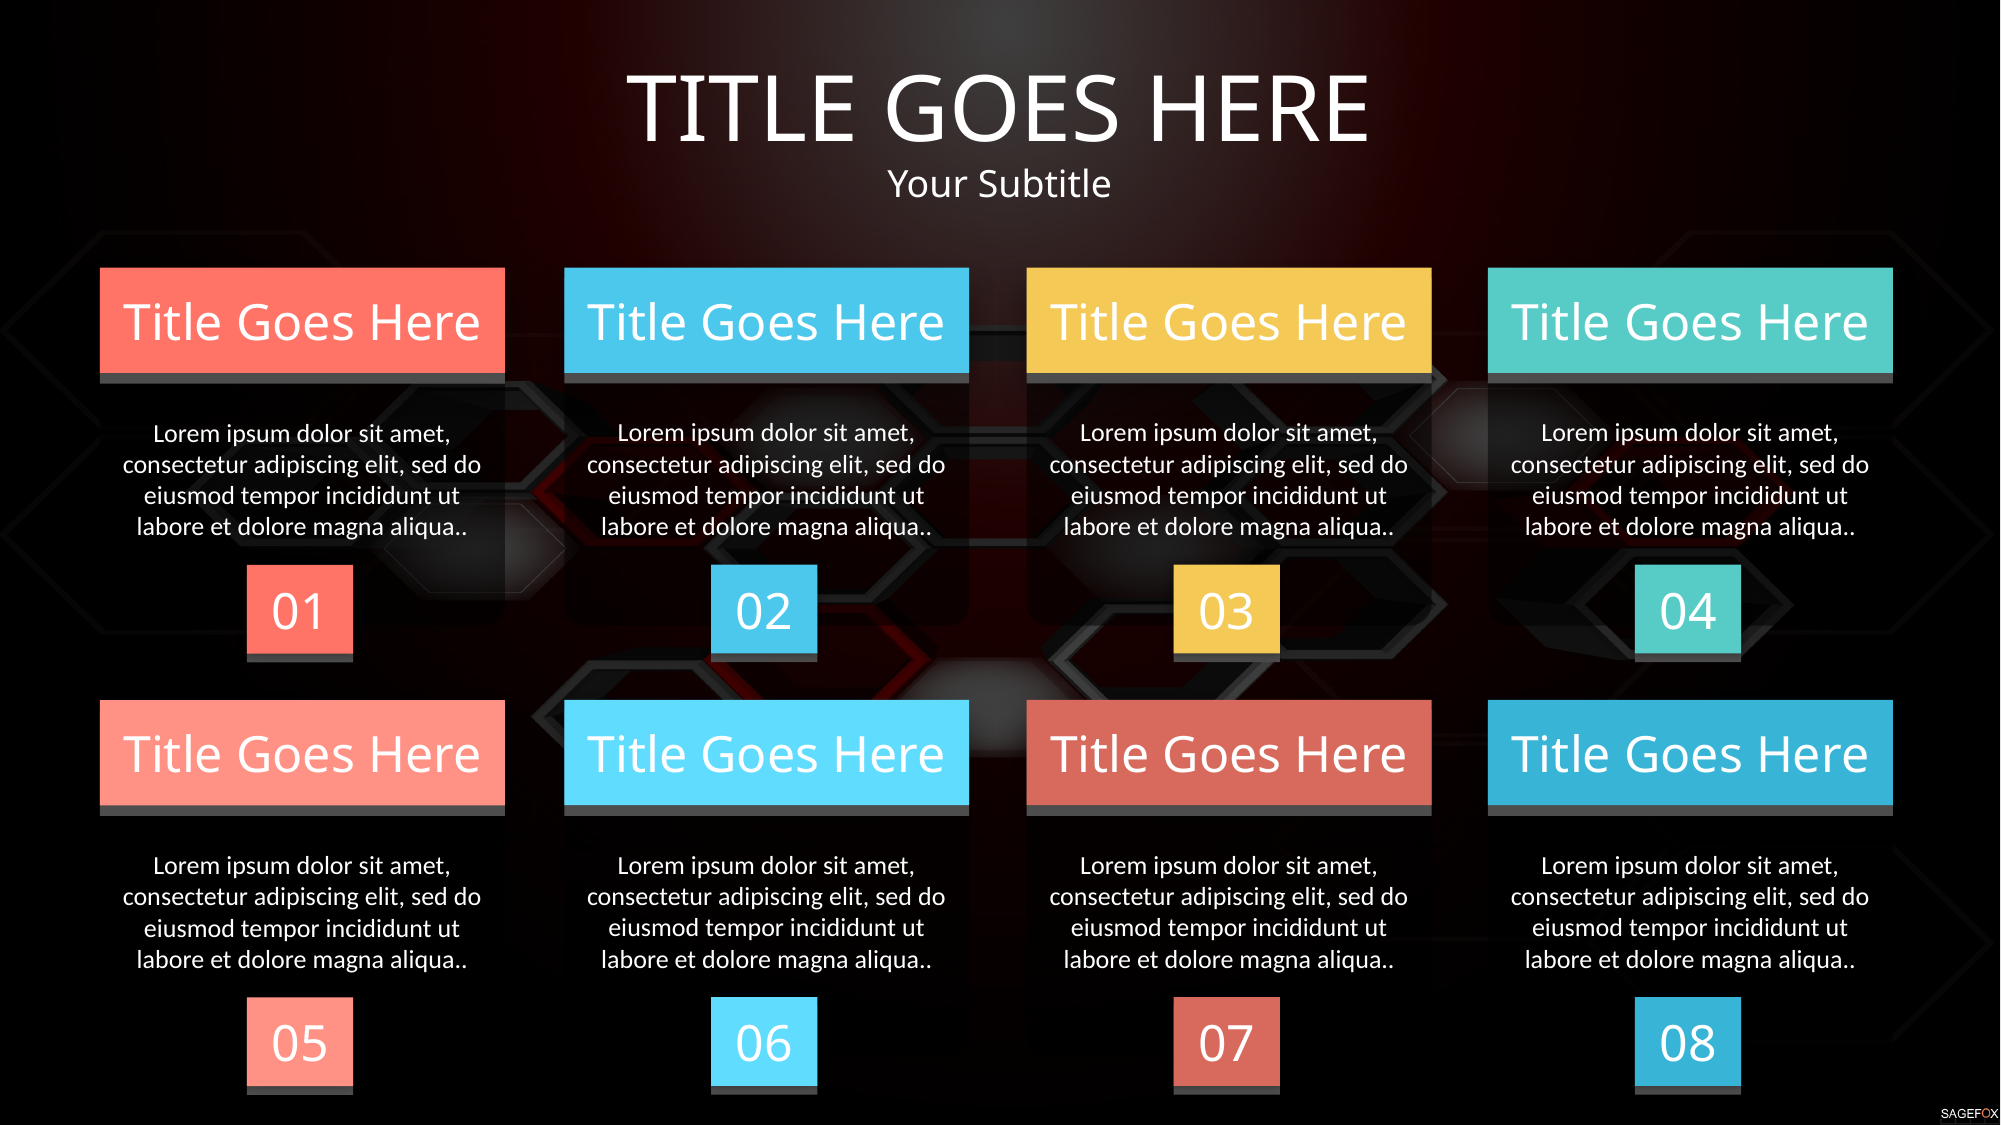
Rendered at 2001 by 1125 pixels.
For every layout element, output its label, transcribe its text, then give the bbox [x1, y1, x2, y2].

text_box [564, 267, 970, 626]
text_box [1173, 564, 1280, 663]
text_box TITLE GOES HERE Your Subtitle [548, 42, 1452, 212]
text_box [1026, 267, 1432, 626]
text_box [246, 564, 354, 663]
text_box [1026, 699, 1432, 1059]
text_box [711, 564, 818, 663]
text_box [1173, 997, 1280, 1095]
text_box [1634, 564, 1742, 663]
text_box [99, 267, 505, 626]
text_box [1634, 997, 1742, 1095]
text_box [1487, 267, 1893, 626]
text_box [1487, 699, 1893, 1059]
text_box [246, 997, 354, 1095]
picture [0, 0, 2001, 1125]
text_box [564, 699, 970, 1059]
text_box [99, 700, 505, 1059]
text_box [711, 997, 818, 1095]
